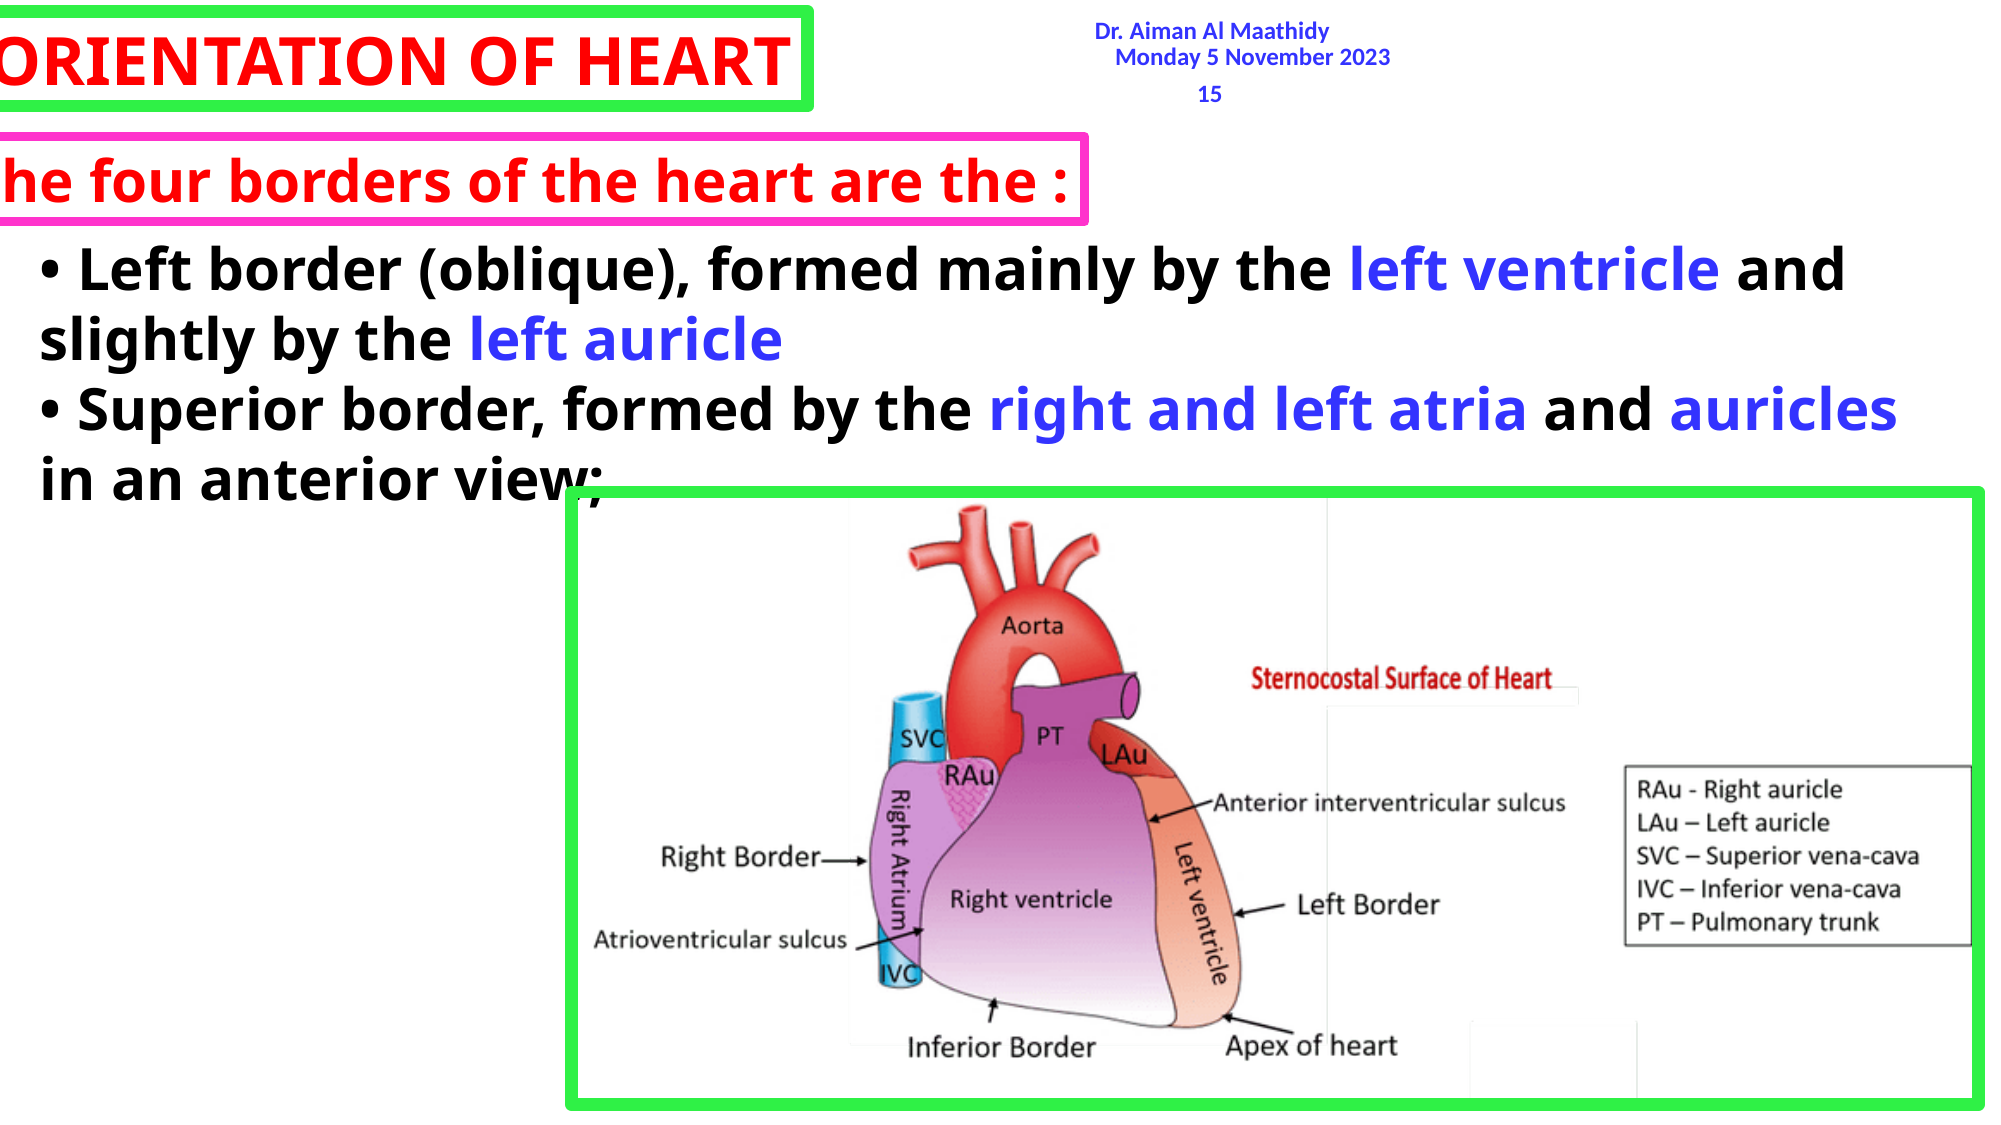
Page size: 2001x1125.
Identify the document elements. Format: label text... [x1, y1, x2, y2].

text_box The four borders of the heart are the : [0, 136, 1085, 222]
footer Dr. Aiman Al Maathidy [975, 0, 1450, 60]
slide_number 15 [1162, 62, 1238, 123]
text_box • Left border (oblique), formed mainly by the left ventricle and slightly by the left auricle • Superior border, formed by the right and left atria and auricles in an anterior view; [24, 224, 1969, 520]
picture [577, 498, 1973, 1099]
text_box ORIENTATION OF HEART [0, 11, 808, 107]
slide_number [1100, 60, 1450, 85]
